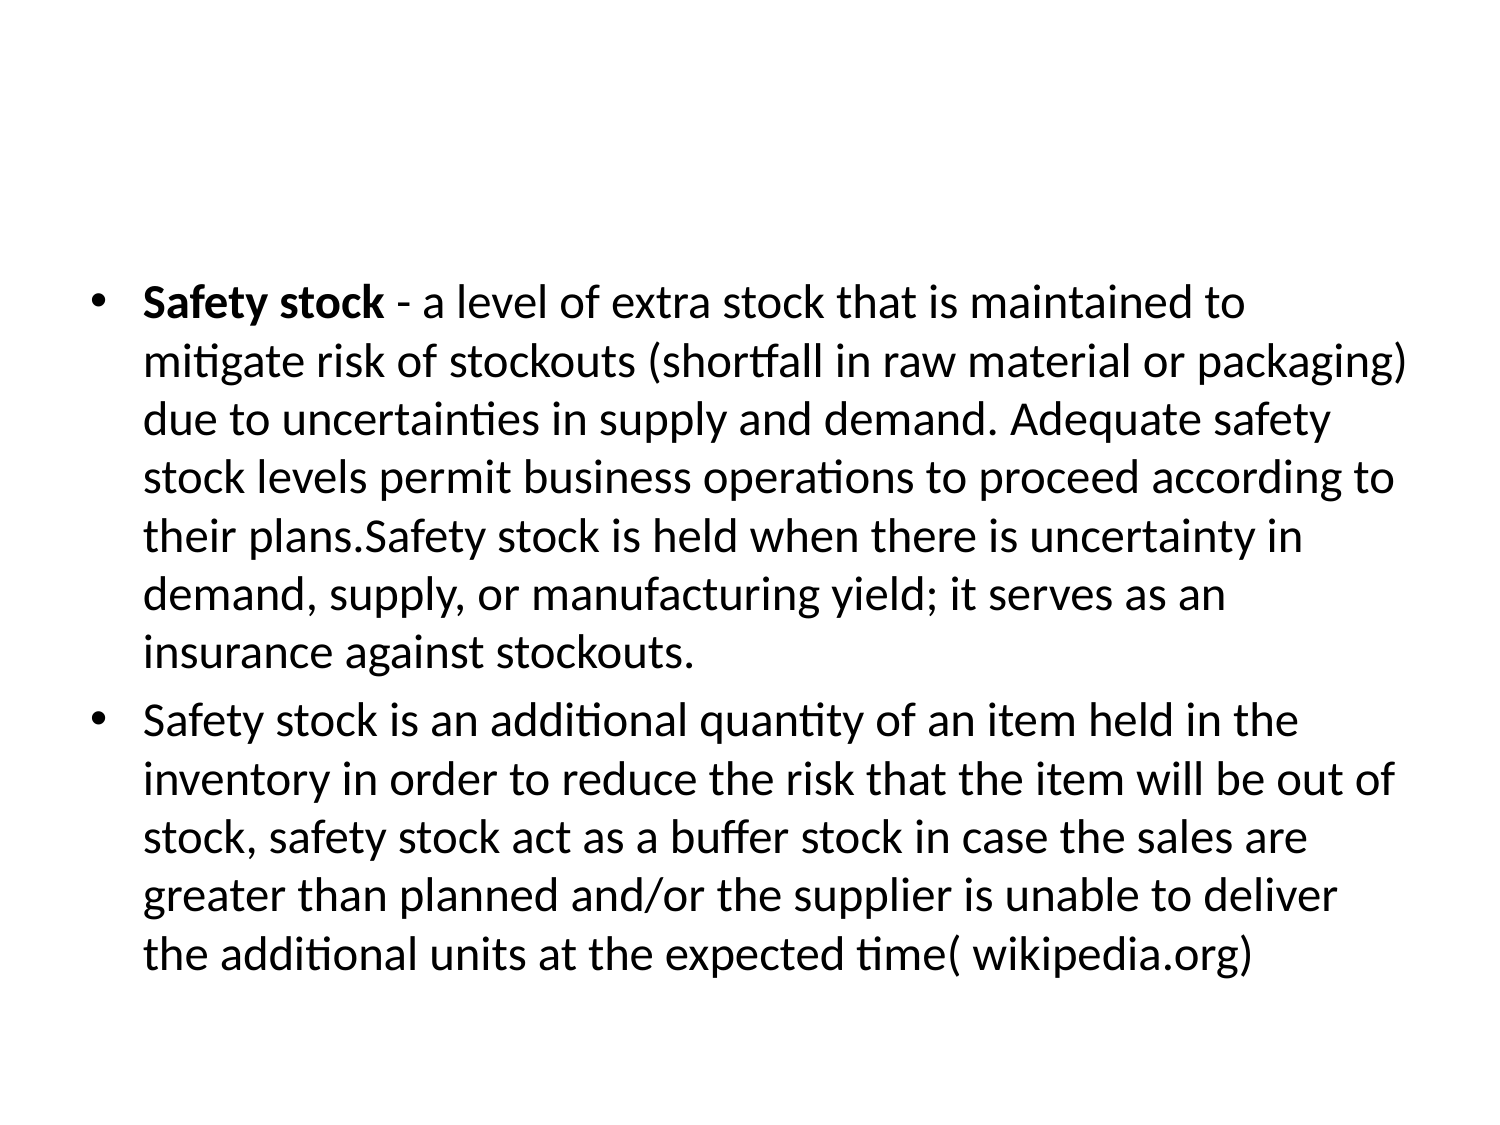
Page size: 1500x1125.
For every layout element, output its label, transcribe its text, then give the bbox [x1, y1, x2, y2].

list Safety stock - a level of extra stock that is maintained to mitigate risk of stockouts (shortfall in raw material or packaging) due to uncertainties in supply and demand. Adequate safety stock levels permit business operations to proceed according to their plans.Safety stock is held when there is uncertainty in demand, supply, or manufacturing yield; it serves as an insurance against stockouts. Safety stock is an additional quantity of an item held in the inventory in order to reduce the risk that the item will be out of stock, safety stock act as a buffer stock in case the sales are greater than planned and/or the supplier is unable to deliver the additional units at the expected time( wikipedia.org) [75, 262, 1425, 1005]
